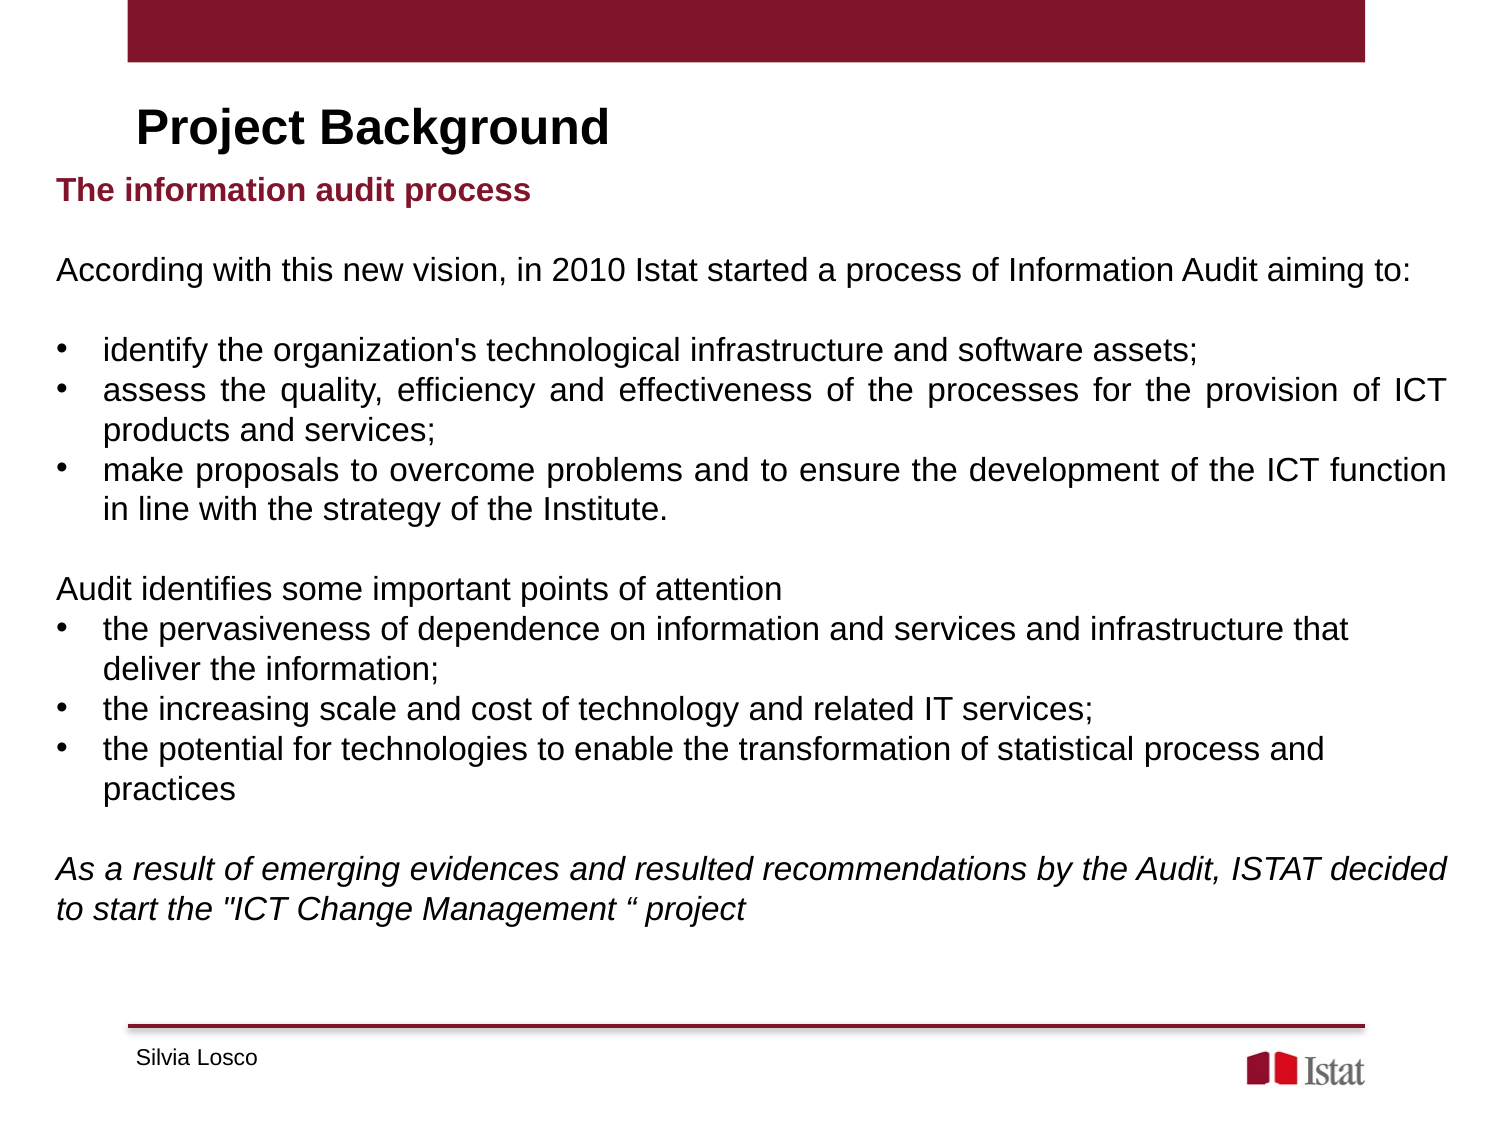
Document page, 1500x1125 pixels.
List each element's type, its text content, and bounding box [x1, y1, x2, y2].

footer Silvia Losco [121, 1035, 988, 1103]
text_box Project Background [121, 87, 1358, 160]
picture [1239, 1041, 1373, 1096]
text_box The information audit process According with this new vision, in 2010 Istat started a process of Information Audit aiming to: identify the organization's technological infrastructure and software assets; assess the quality, efficiency and effectiveness of the processes for the provision of ICT products and services; make proposals to overcome problems and to ensure the development of the ICT function in line with the strategy of the Institute. Audit identifies some important points of attention the pervasiveness of dependence on information and services and infrastructure that deliver the information; the increasing scale and cost of technology and related IT services; the potential for technologies to enable the transformation of statistical process and practices As a result of emerging evidences and resulted recommendations by the Audit, ISTAT decided to start the "ICT Change Management “ project [41, 160, 1464, 974]
